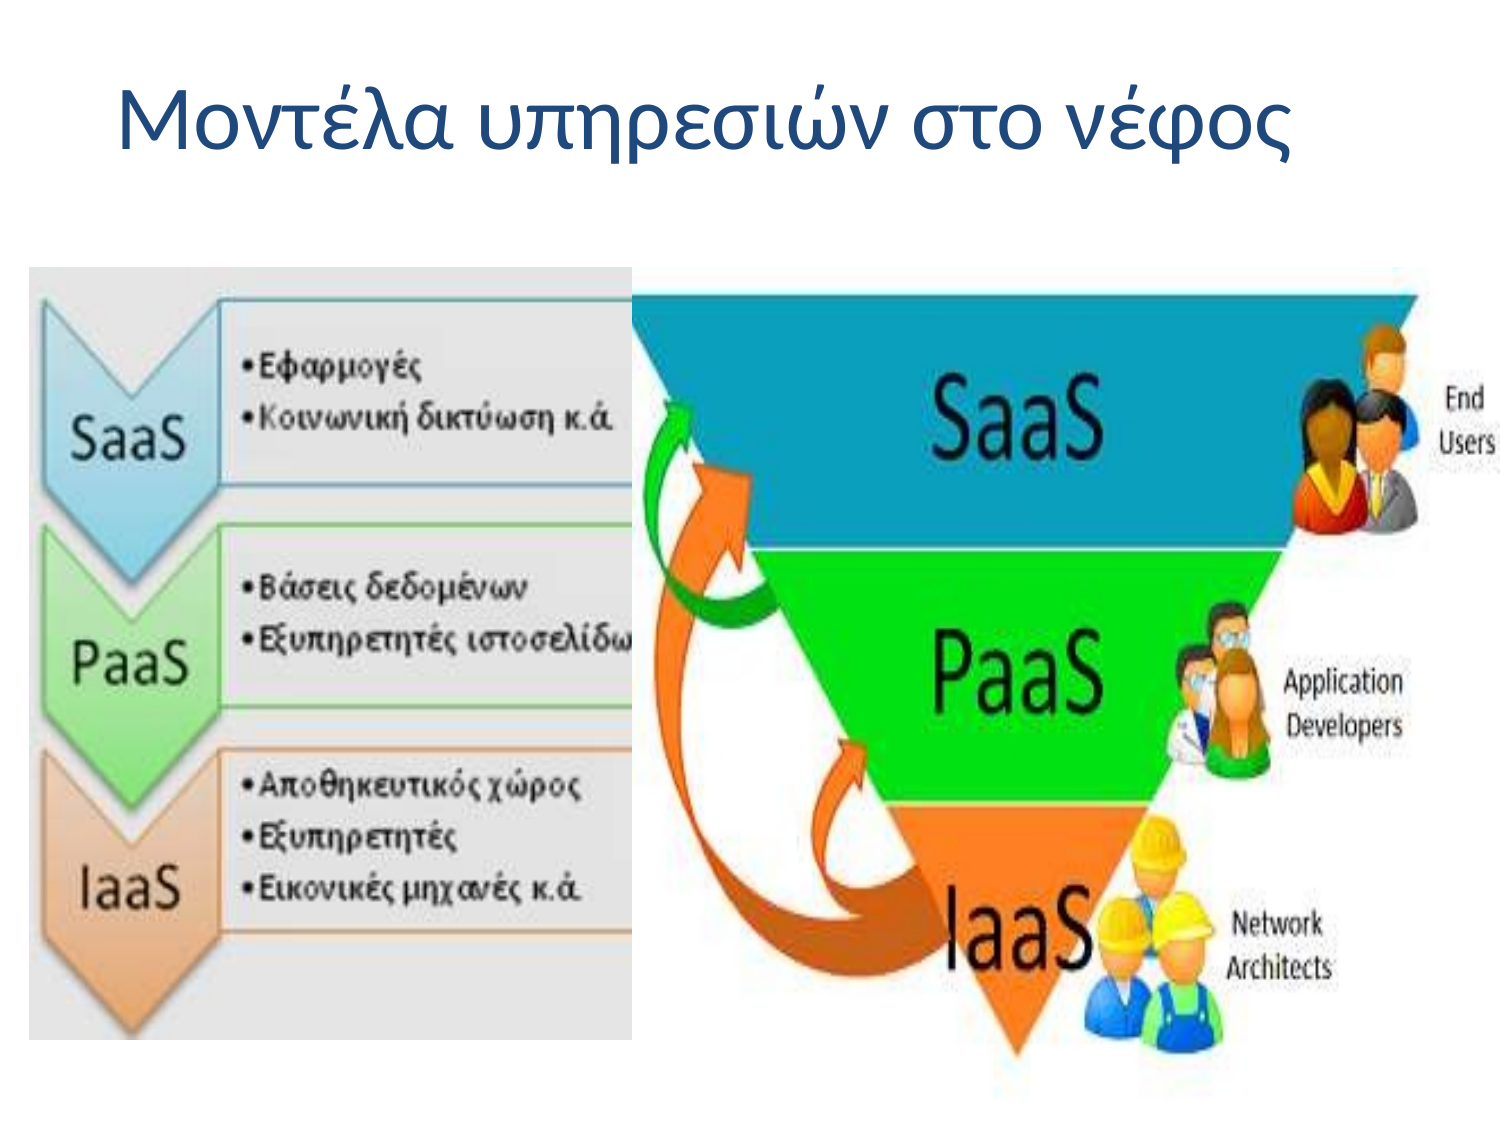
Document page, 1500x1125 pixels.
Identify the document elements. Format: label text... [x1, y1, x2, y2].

title Μοντέλα υπηρεσιών στο νέφος [12, 0, 1478, 246]
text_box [29, 266, 1500, 1101]
